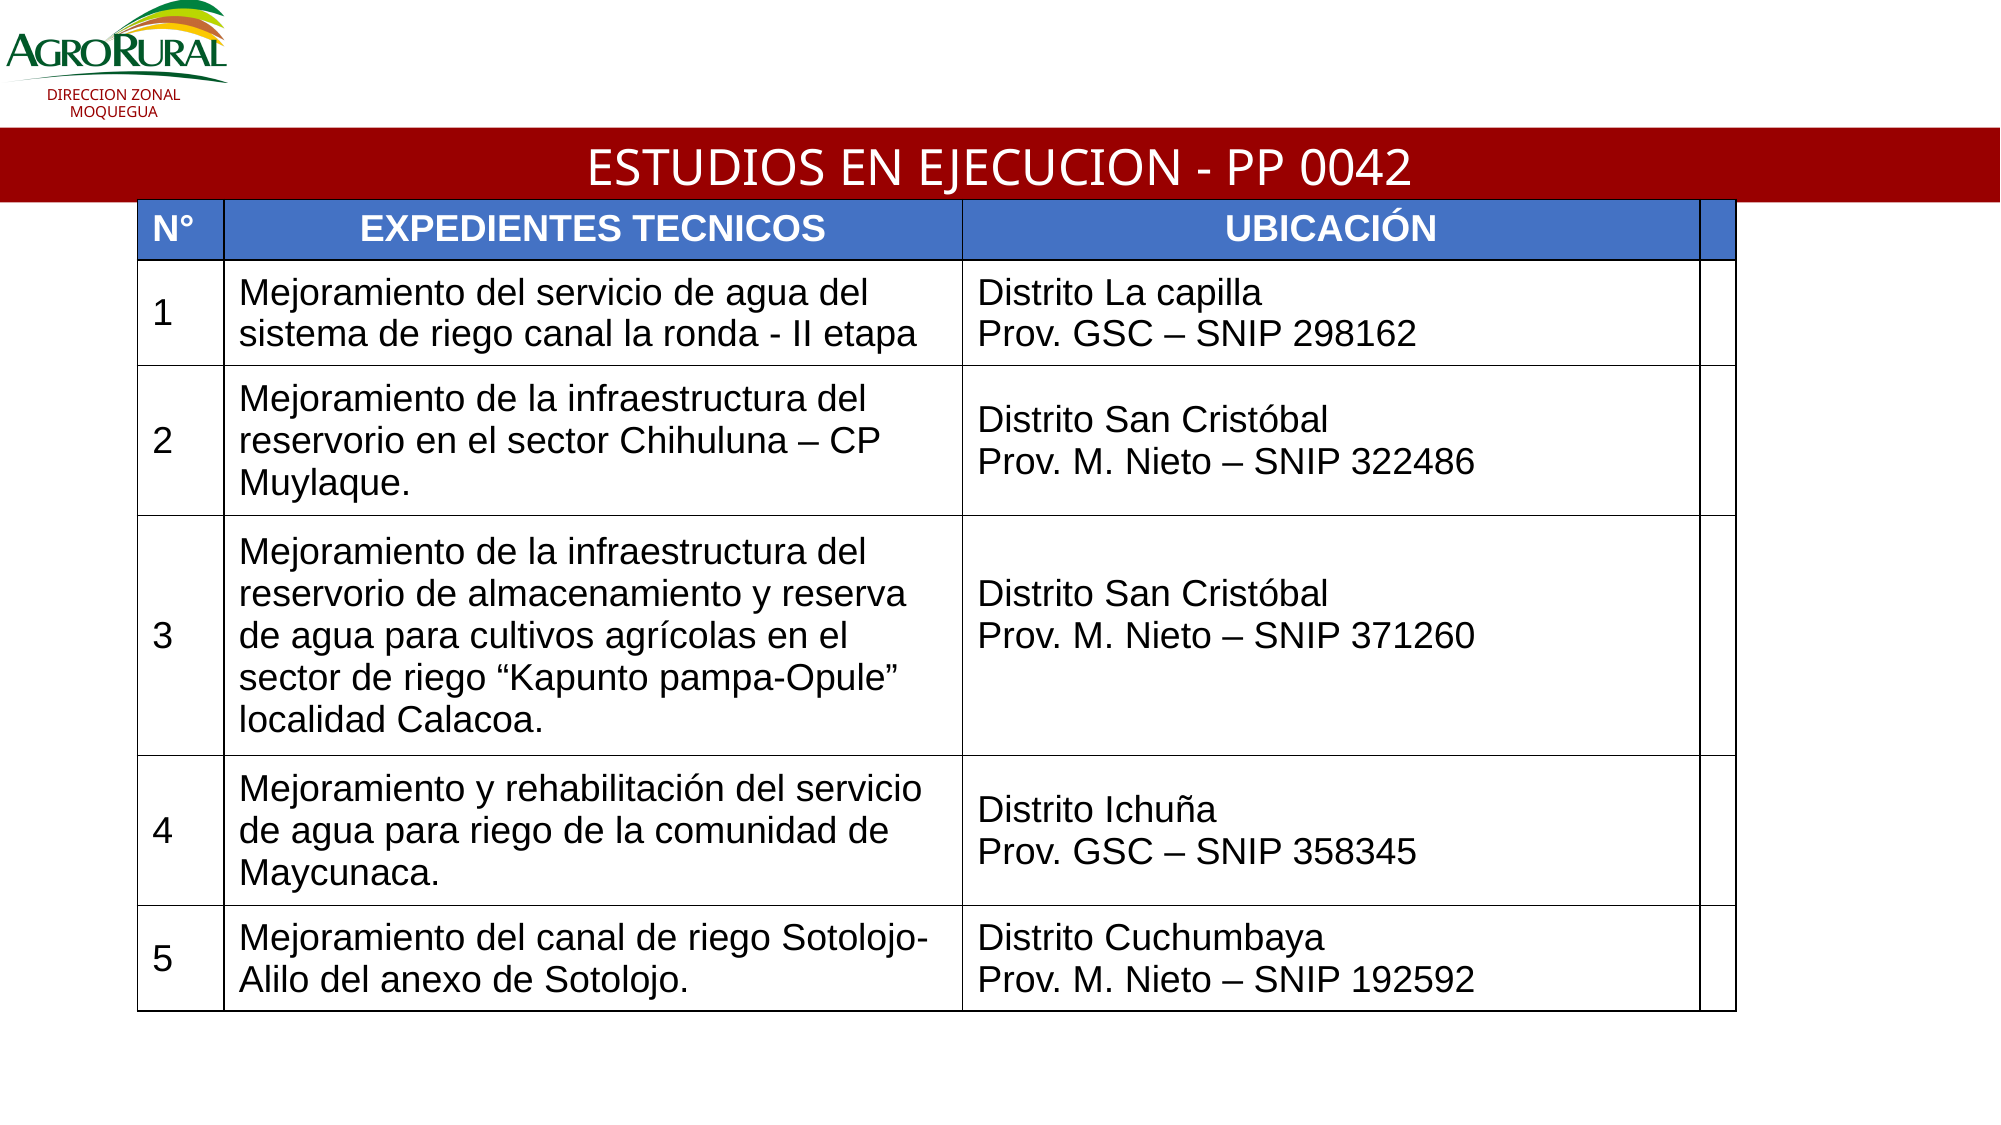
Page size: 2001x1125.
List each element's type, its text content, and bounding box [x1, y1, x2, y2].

table_cell Mejoramiento de la infraestructura del reservorio en el sector Chihuluna – CP Muylaque. [225, 366, 962, 515]
table_cell [1701, 261, 1735, 365]
table_cell [1701, 756, 1735, 905]
table_cell [1701, 516, 1735, 755]
table_cell Mejoramiento y rehabilitación del servicio de agua para riego de la comunidad de Maycunaca. [225, 756, 962, 905]
table_cell Distrito La capilla Prov. GSC – SNIP 298162 [963, 261, 1699, 365]
table_header [1701, 200, 1735, 259]
text_box ESTUDIOS EN EJECUCION - PP 0042 [0, 127, 2000, 203]
table_header EXPEDIENTES TECNICOS [225, 200, 962, 259]
table_cell 5 [138, 906, 223, 1010]
table_cell 1 [138, 261, 223, 365]
table_cell 2 [138, 366, 223, 515]
table_cell 4 [138, 756, 223, 905]
table_header UBICACIÓN [963, 200, 1699, 259]
table_cell [1701, 366, 1735, 515]
table_header N° [138, 200, 223, 259]
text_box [0, 0, 228, 128]
table_cell Distrito San Cristóbal Prov. M. Nieto – SNIP 322486 [963, 366, 1699, 515]
table_cell Mejoramiento de la infraestructura del reservorio de almacenamiento y reserva de agua para cultivos agrícolas en el sector de riego “Kapunto pampa-Opule” localidad Calacoa. [225, 516, 962, 755]
table_cell Mejoramiento del servicio de agua del sistema de riego canal la ronda - II etapa [225, 261, 962, 365]
table_cell 3 [138, 516, 223, 755]
table_cell Mejoramiento del canal de riego Sotolojo-Alilo del anexo de Sotolojo. [225, 906, 962, 1010]
table_cell Distrito Cuchumbaya Prov. M. Nieto – SNIP 192592 [963, 906, 1699, 1010]
table_cell [1701, 906, 1735, 1010]
table_cell Distrito Ichuña Prov. GSC – SNIP 358345 [963, 756, 1699, 905]
table_cell Distrito San Cristóbal Prov. M. Nieto – SNIP 371260 [963, 516, 1699, 755]
